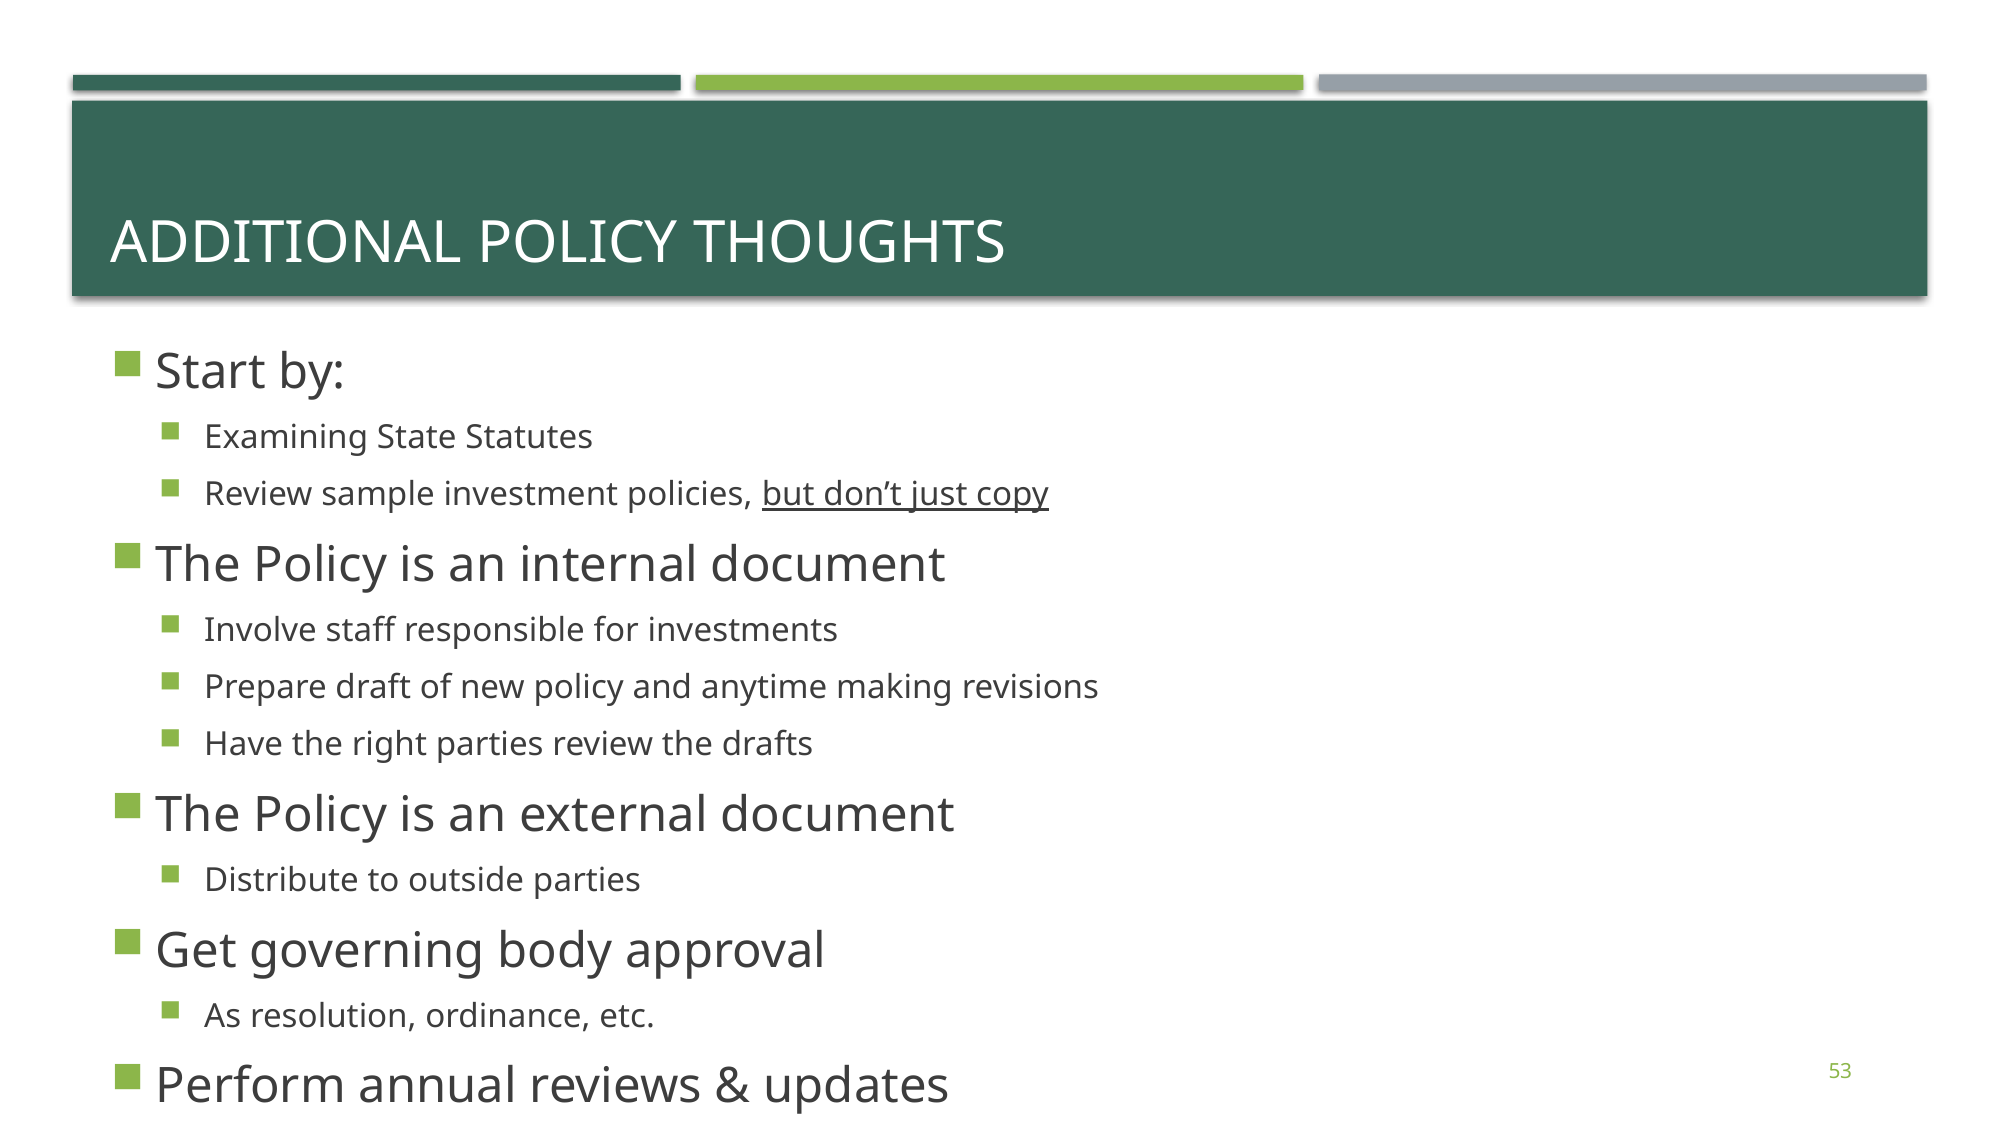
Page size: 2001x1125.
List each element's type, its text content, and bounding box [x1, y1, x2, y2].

title Additional Policy Thoughts [95, 115, 1905, 282]
list Start by: Examining State Statutes Review sample investment policies, but don’t just copy The Policy is an internal document Involve staff responsible for investments Prepare draft of new policy and anytime making revisions Have the right parties review the drafts The Policy is an external document Distribute to outside parties Get governing body approval As resolution, ordinance, etc. Perform annual reviews & updates [95, 332, 1646, 1125]
slide_number 53 [1694, 1041, 1867, 1102]
